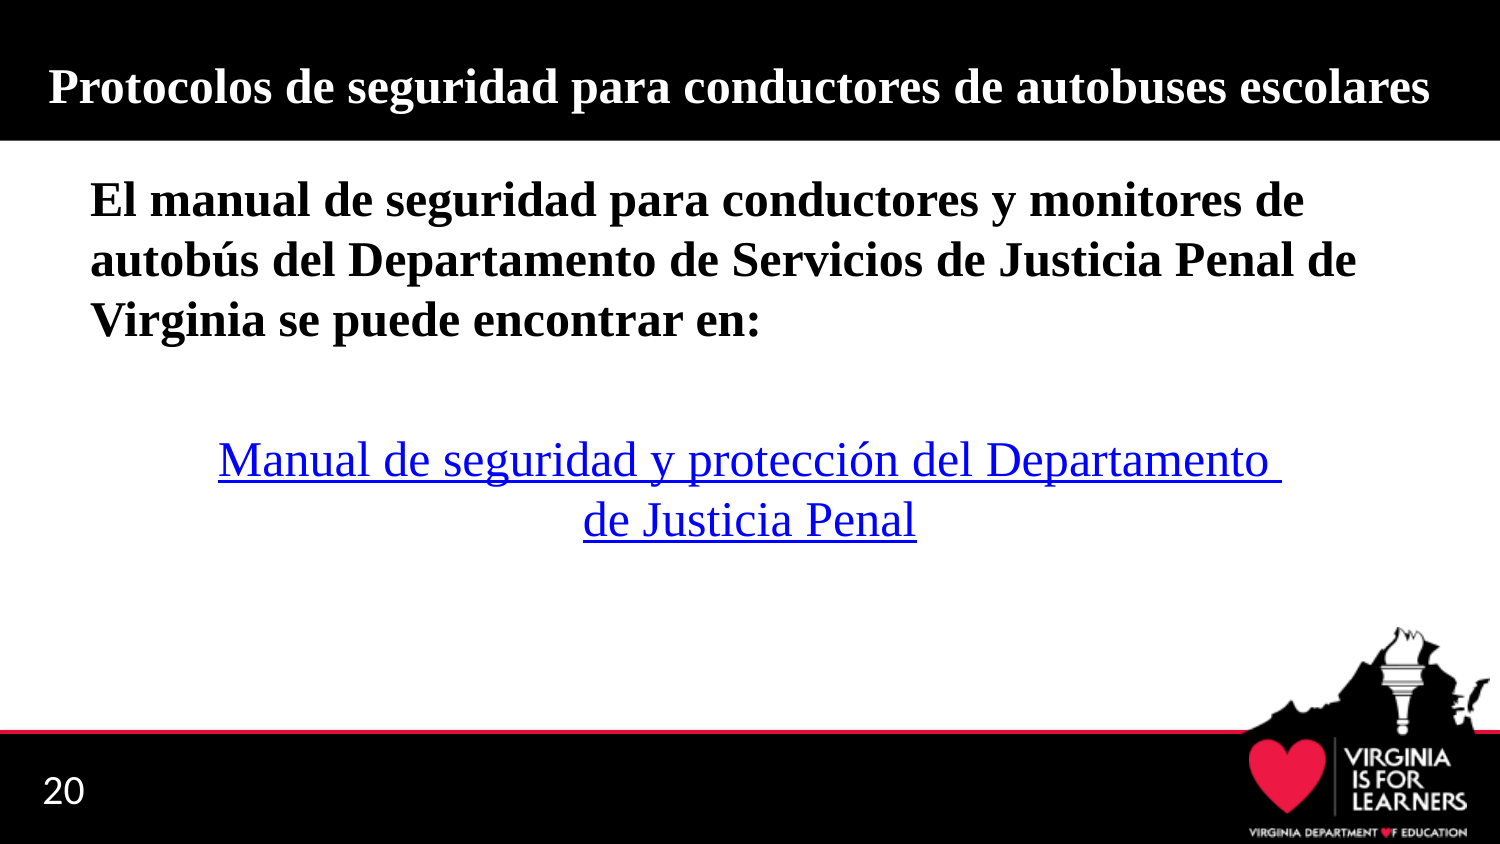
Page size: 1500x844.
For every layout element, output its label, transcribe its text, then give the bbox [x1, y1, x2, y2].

picture [1240, 627, 1490, 736]
title Protocolos de seguridad para conductores de autobuses escolares [0, 0, 1500, 141]
picture [1249, 737, 1467, 838]
list El manual de seguridad para conductores y monitores de autobús del Departamento de Servicios de Justicia Penal de Virginia se puede encontrar en: Manual de seguridad y protección del Departamento de Justicia Penal [75, 159, 1425, 710]
